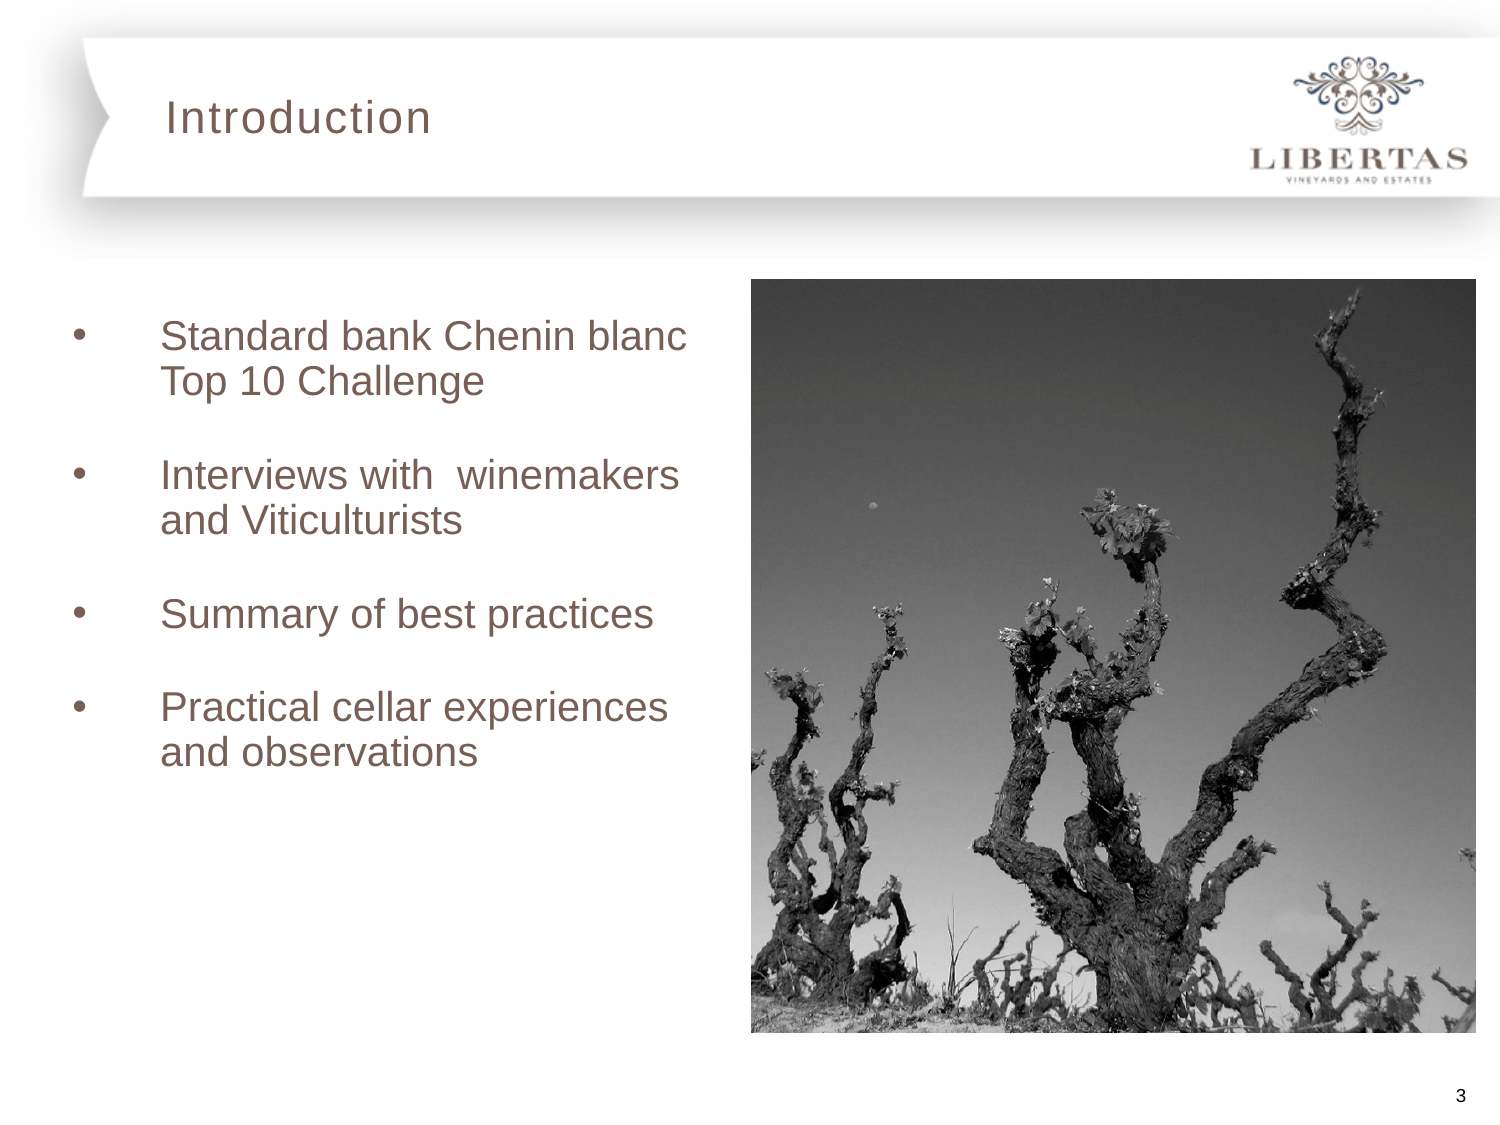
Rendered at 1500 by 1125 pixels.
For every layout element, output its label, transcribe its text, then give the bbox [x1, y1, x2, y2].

title Introduction [150, 40, 1231, 197]
picture [751, 279, 1476, 1033]
list Standard bank Chenin blanc Top 10 Challenge Interviews with winemakers and Viticulturists Summary of best practices Practical cellar experiences and observations [57, 307, 731, 1033]
slide_number 3 [1432, 1065, 1490, 1125]
picture [0, 0, 1500, 258]
